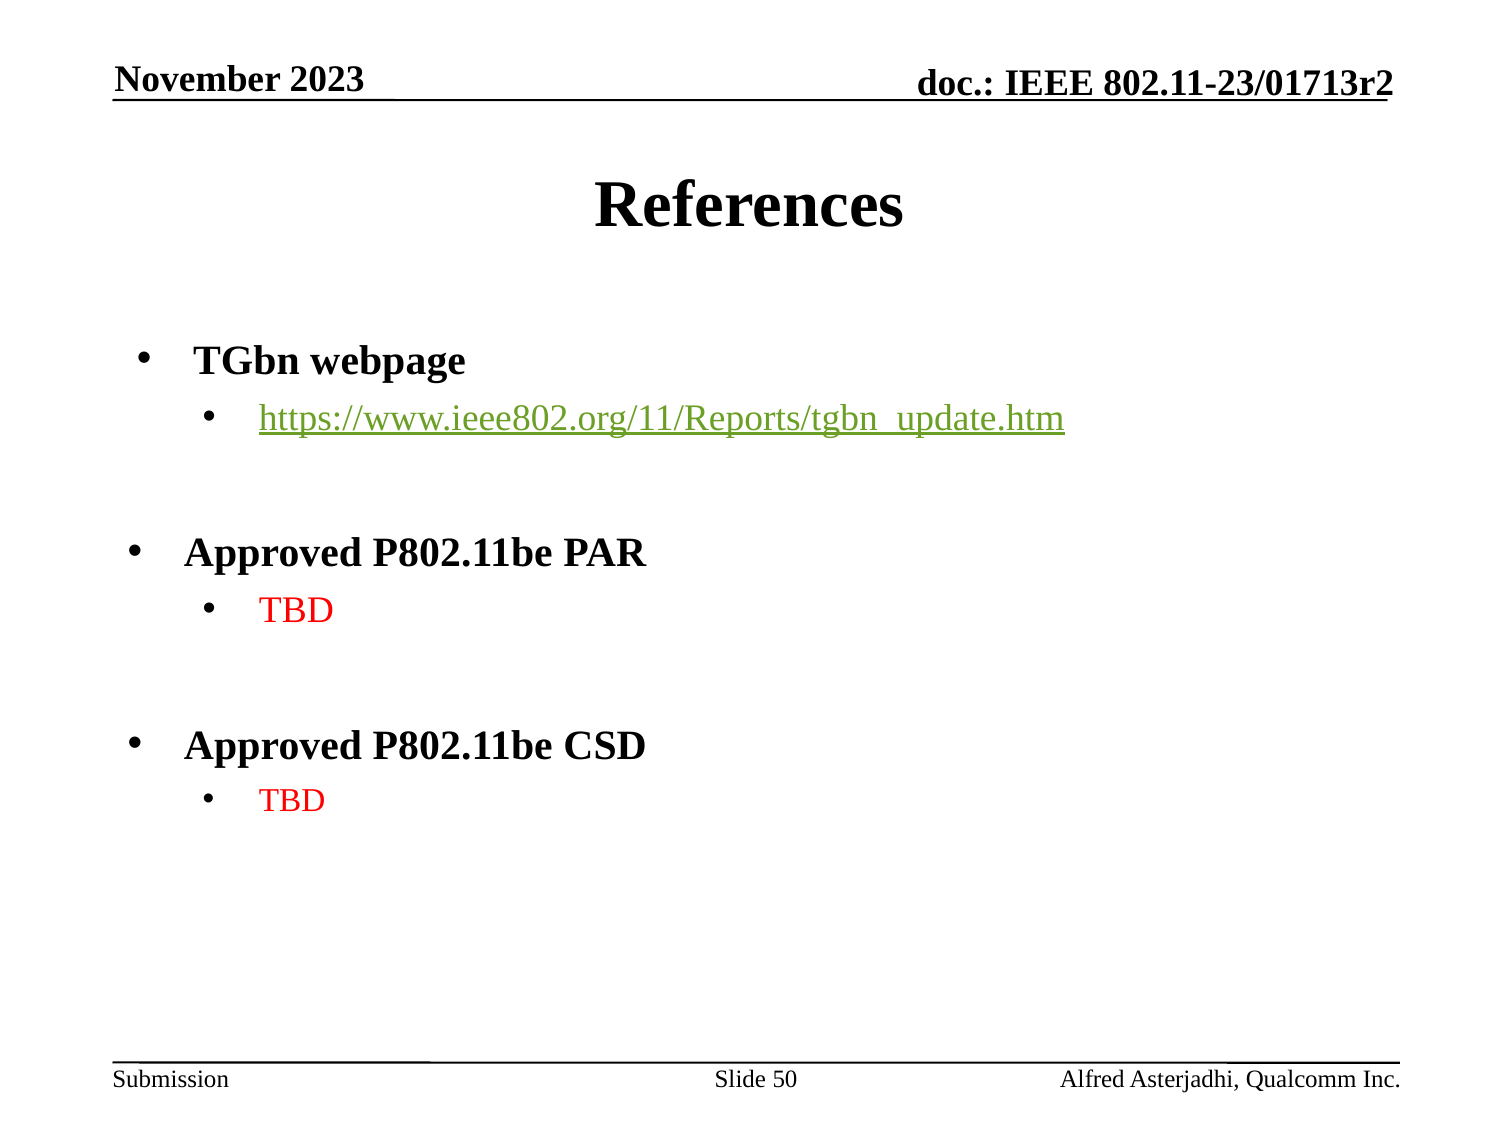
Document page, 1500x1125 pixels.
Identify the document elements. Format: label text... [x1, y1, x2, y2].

title References [112, 112, 1388, 288]
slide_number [114, 54, 493, 100]
list TGbn webpage https://www.ieee802.org/11/Reports/tgbn_update.htm Approved P802.11be PAR TBD Approved P802.11be CSD TBD [112, 324, 1388, 1000]
footer Alfred Asterjadhi, Qualcomm Inc. [878, 1061, 1402, 1093]
slide_number Slide 50 [712, 1061, 800, 1123]
